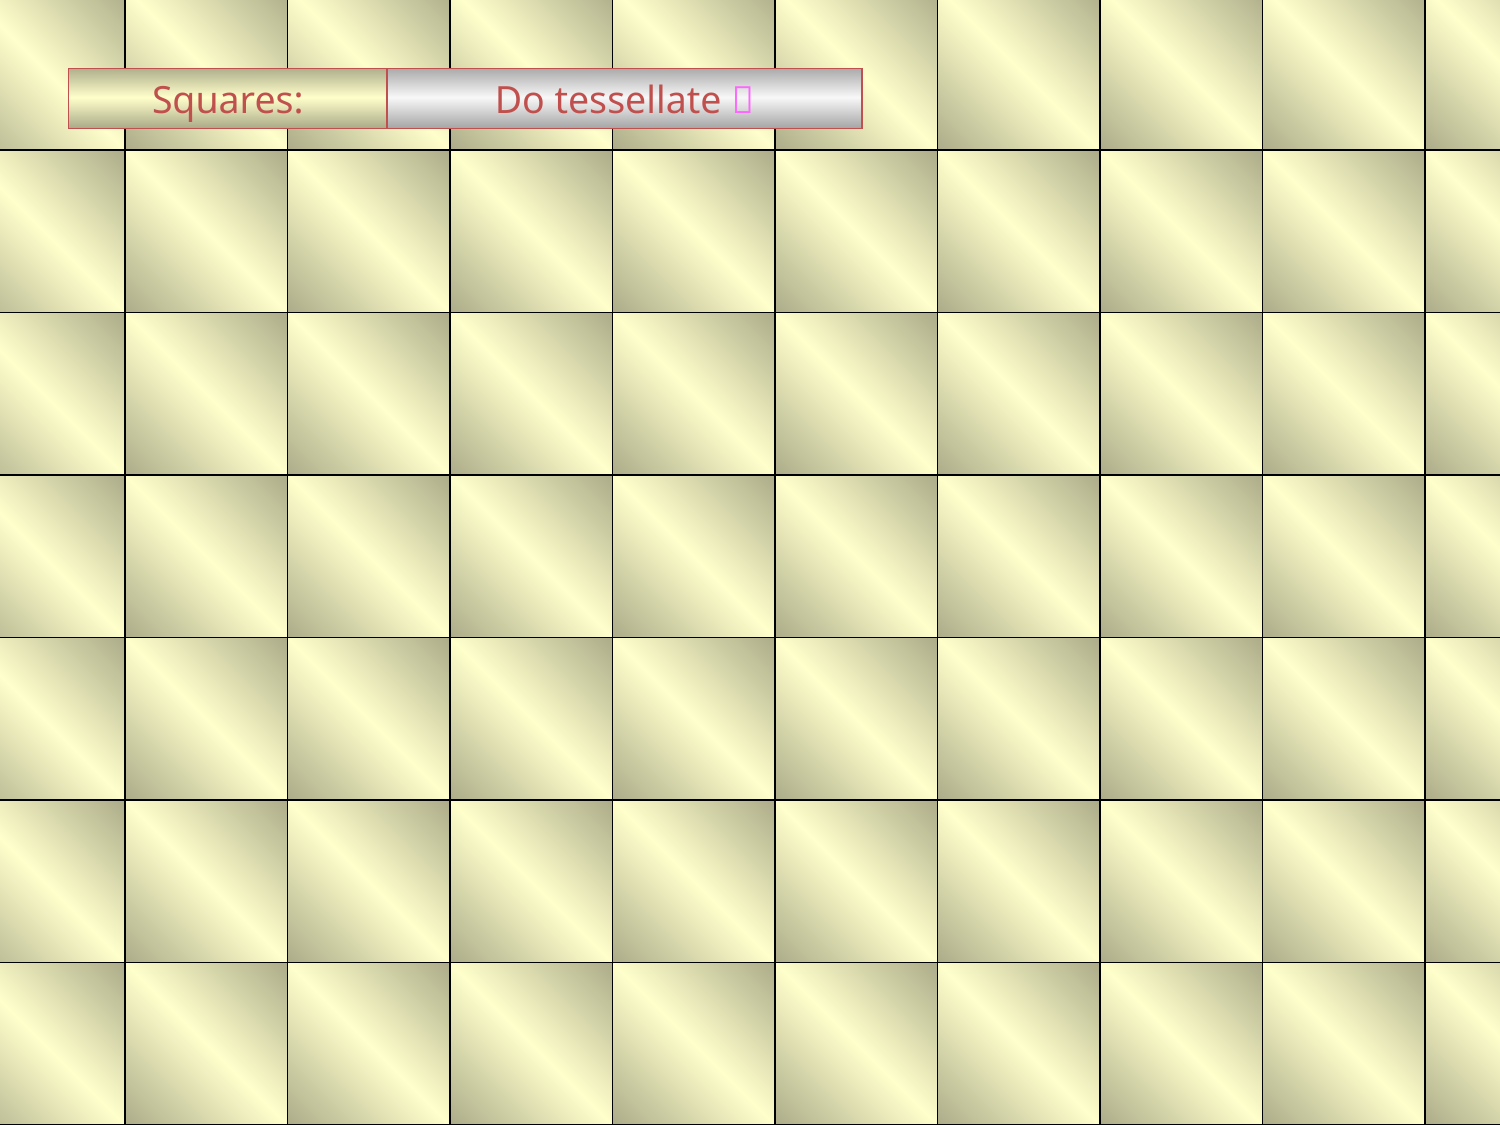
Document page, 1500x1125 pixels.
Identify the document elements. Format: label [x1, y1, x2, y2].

text_box [0, 0, 1500, 1125]
text_box [287, 149, 1263, 1125]
text_box [449, 312, 1101, 963]
text_box [68, 68, 776, 638]
